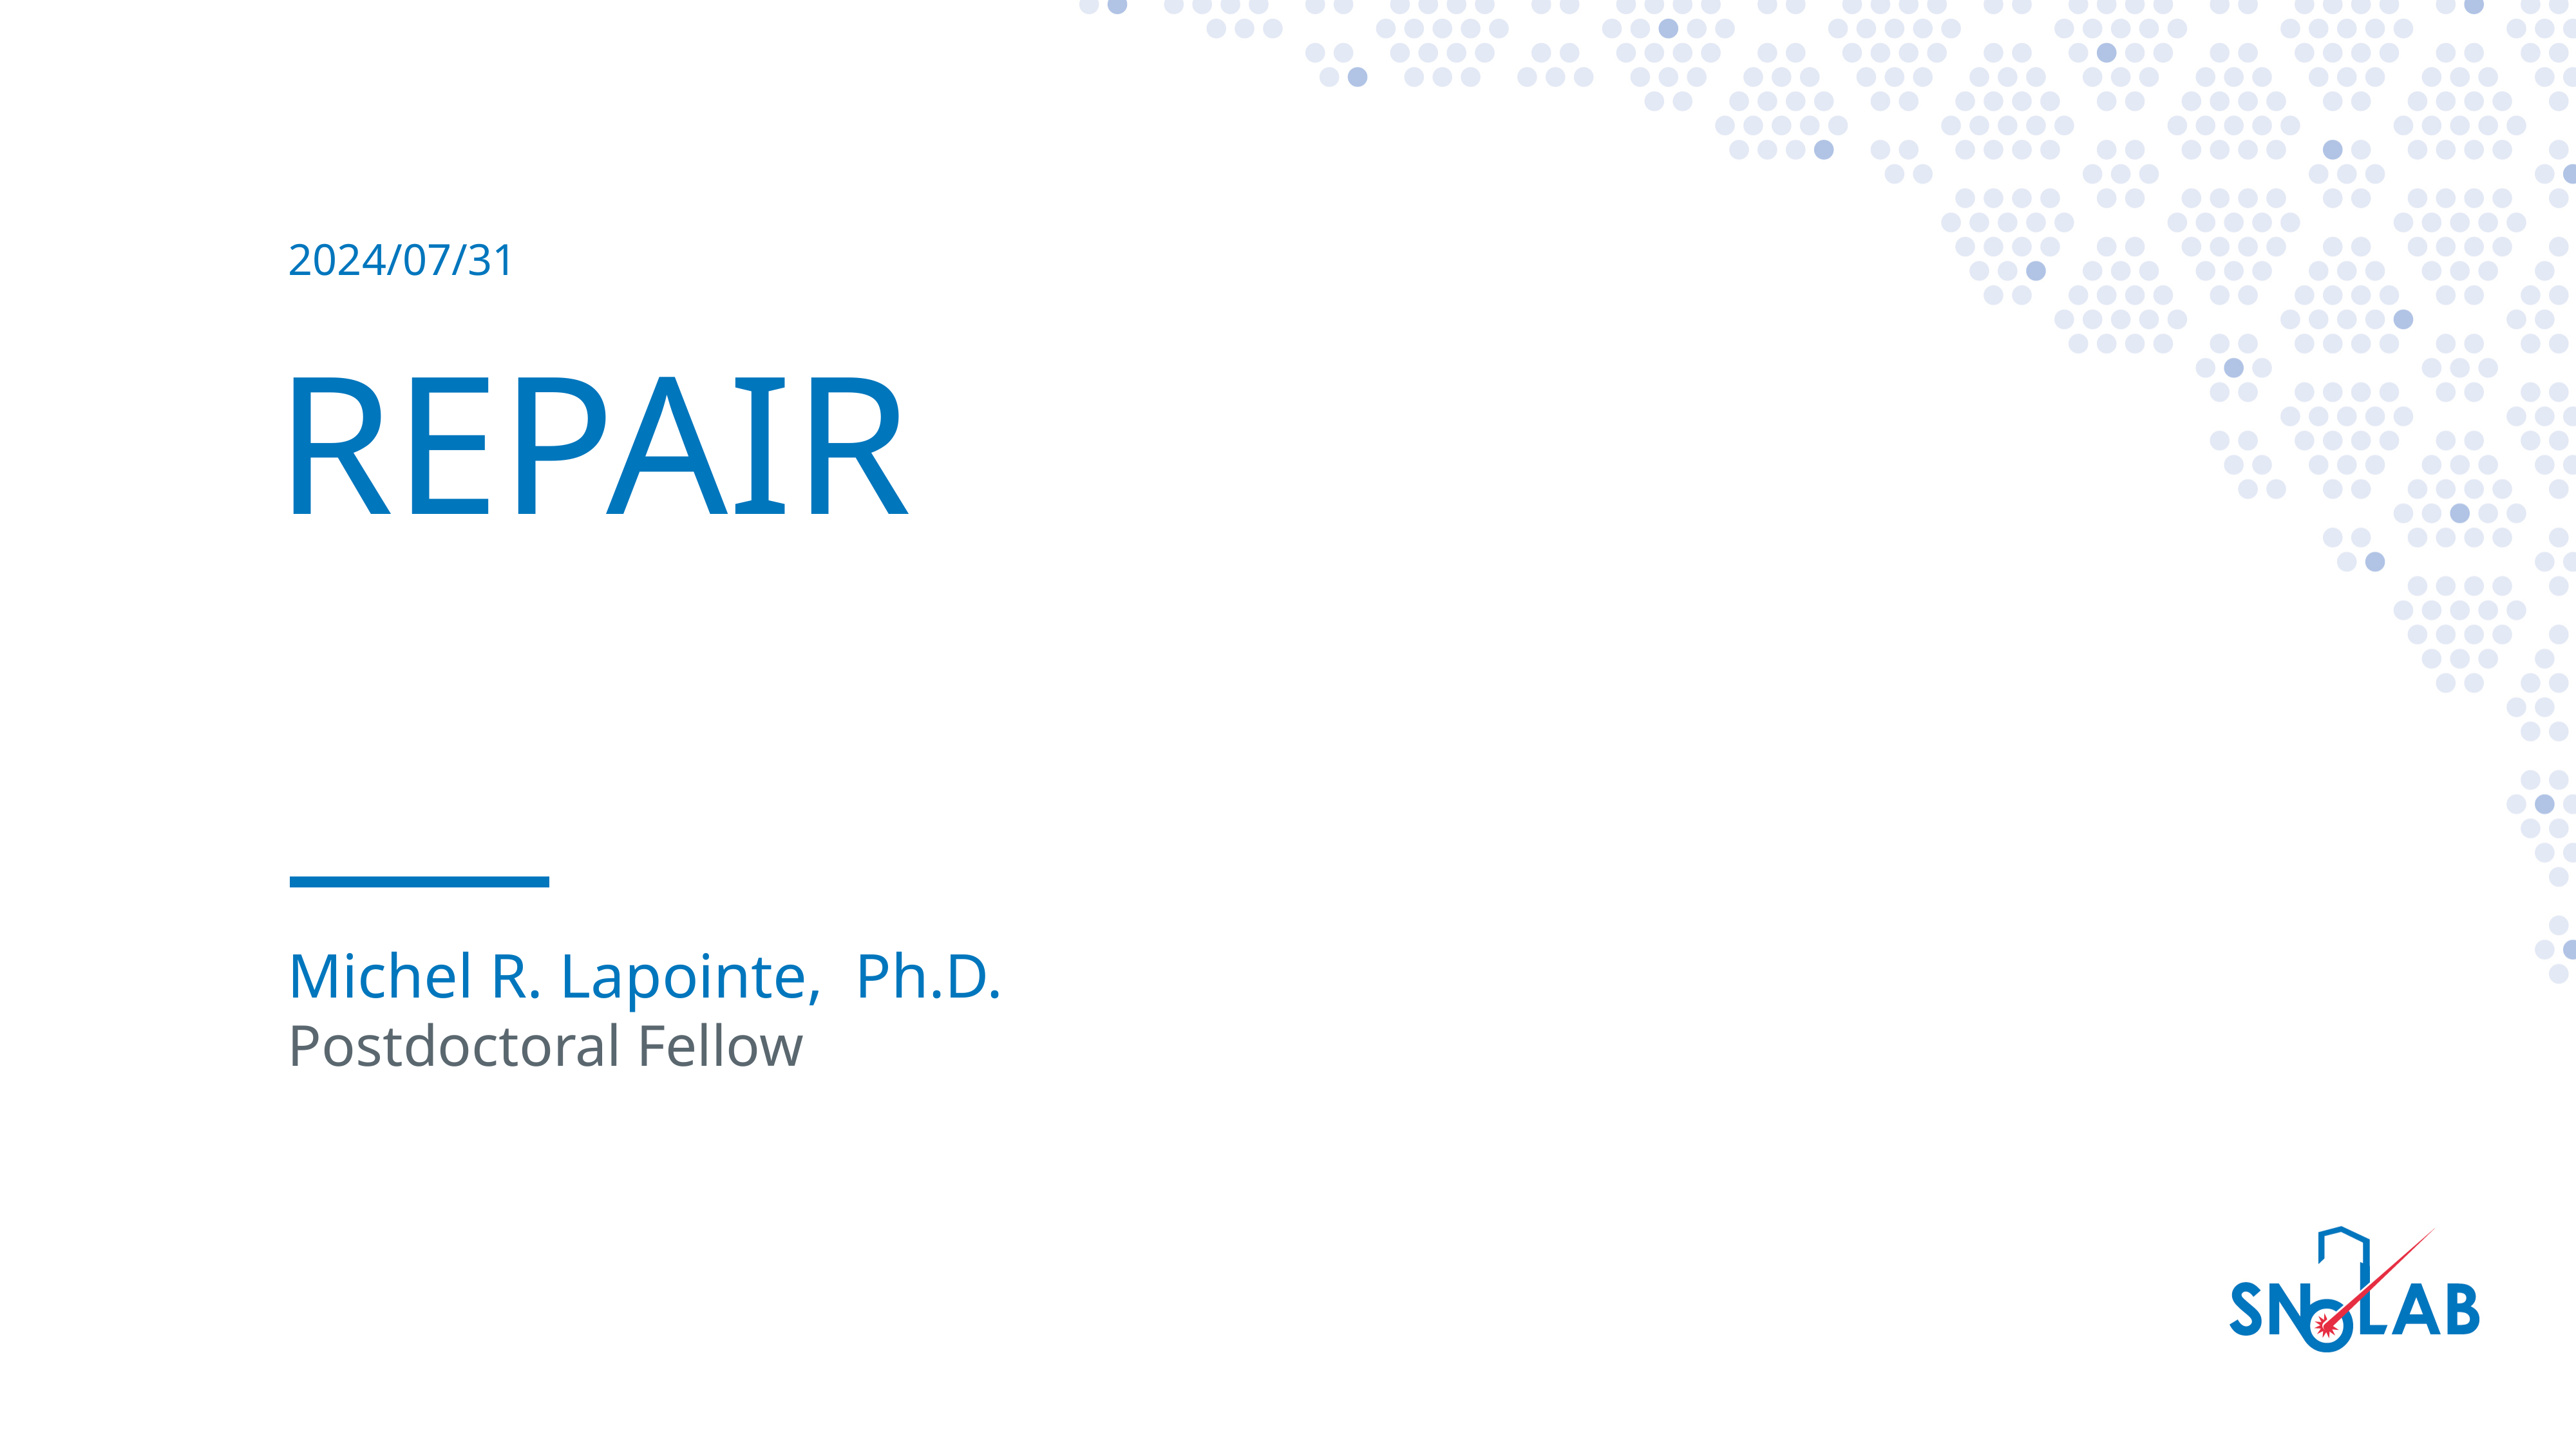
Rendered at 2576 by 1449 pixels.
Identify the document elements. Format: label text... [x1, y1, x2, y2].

picture [0, 0, 2576, 1449]
title REPAIR [267, 359, 2272, 826]
list 2024/07/31 [280, 221, 1021, 296]
list Michel R. Lapointe, Ph.D. Postdoctoral Fellow [279, 927, 1809, 1087]
